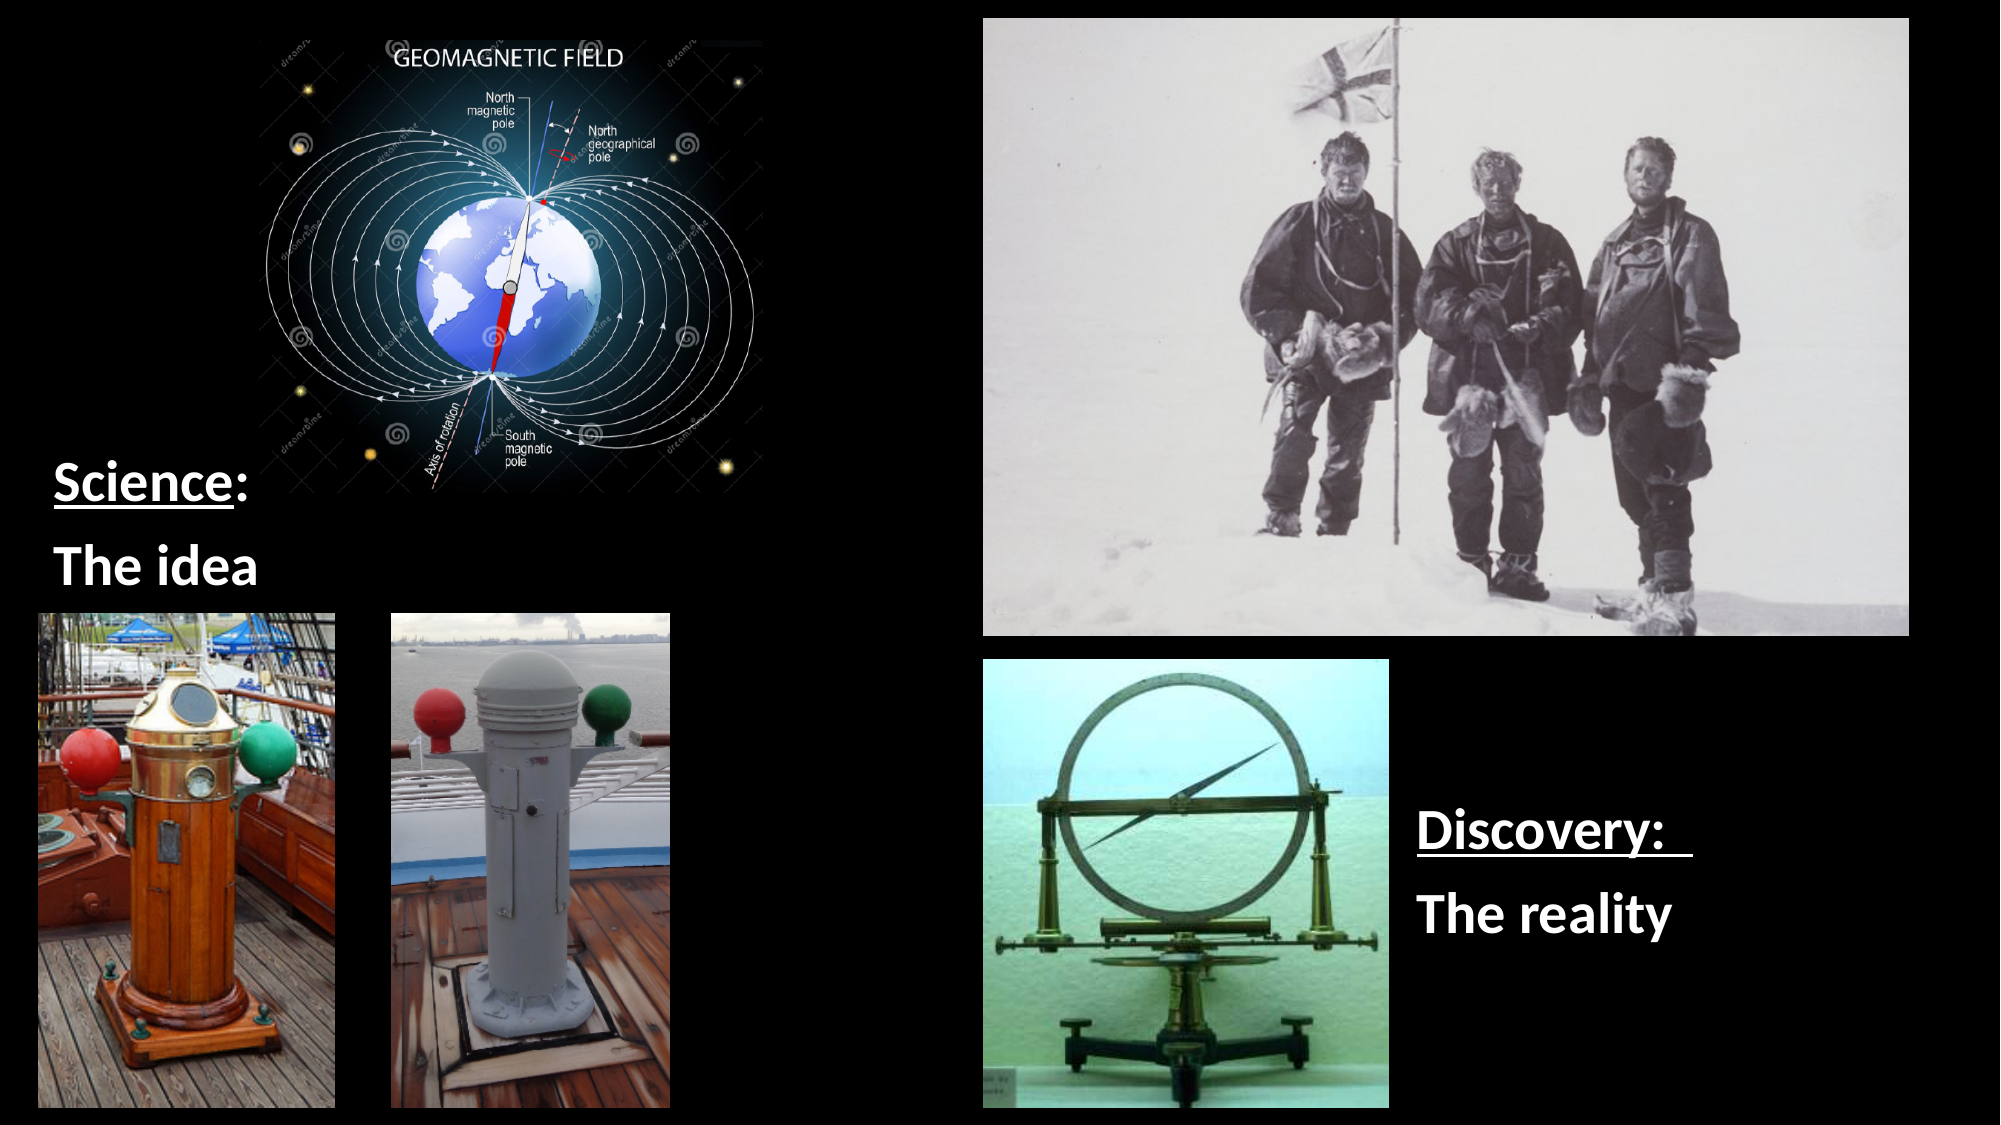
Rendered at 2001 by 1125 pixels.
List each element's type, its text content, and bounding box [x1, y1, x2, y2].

picture [983, 659, 1389, 1108]
picture [38, 613, 335, 1108]
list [391, 613, 670, 1108]
list Science: The idea [38, 473, 983, 606]
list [259, 40, 763, 493]
picture [983, 18, 1909, 636]
list Discovery: The reality [1401, 772, 1977, 954]
